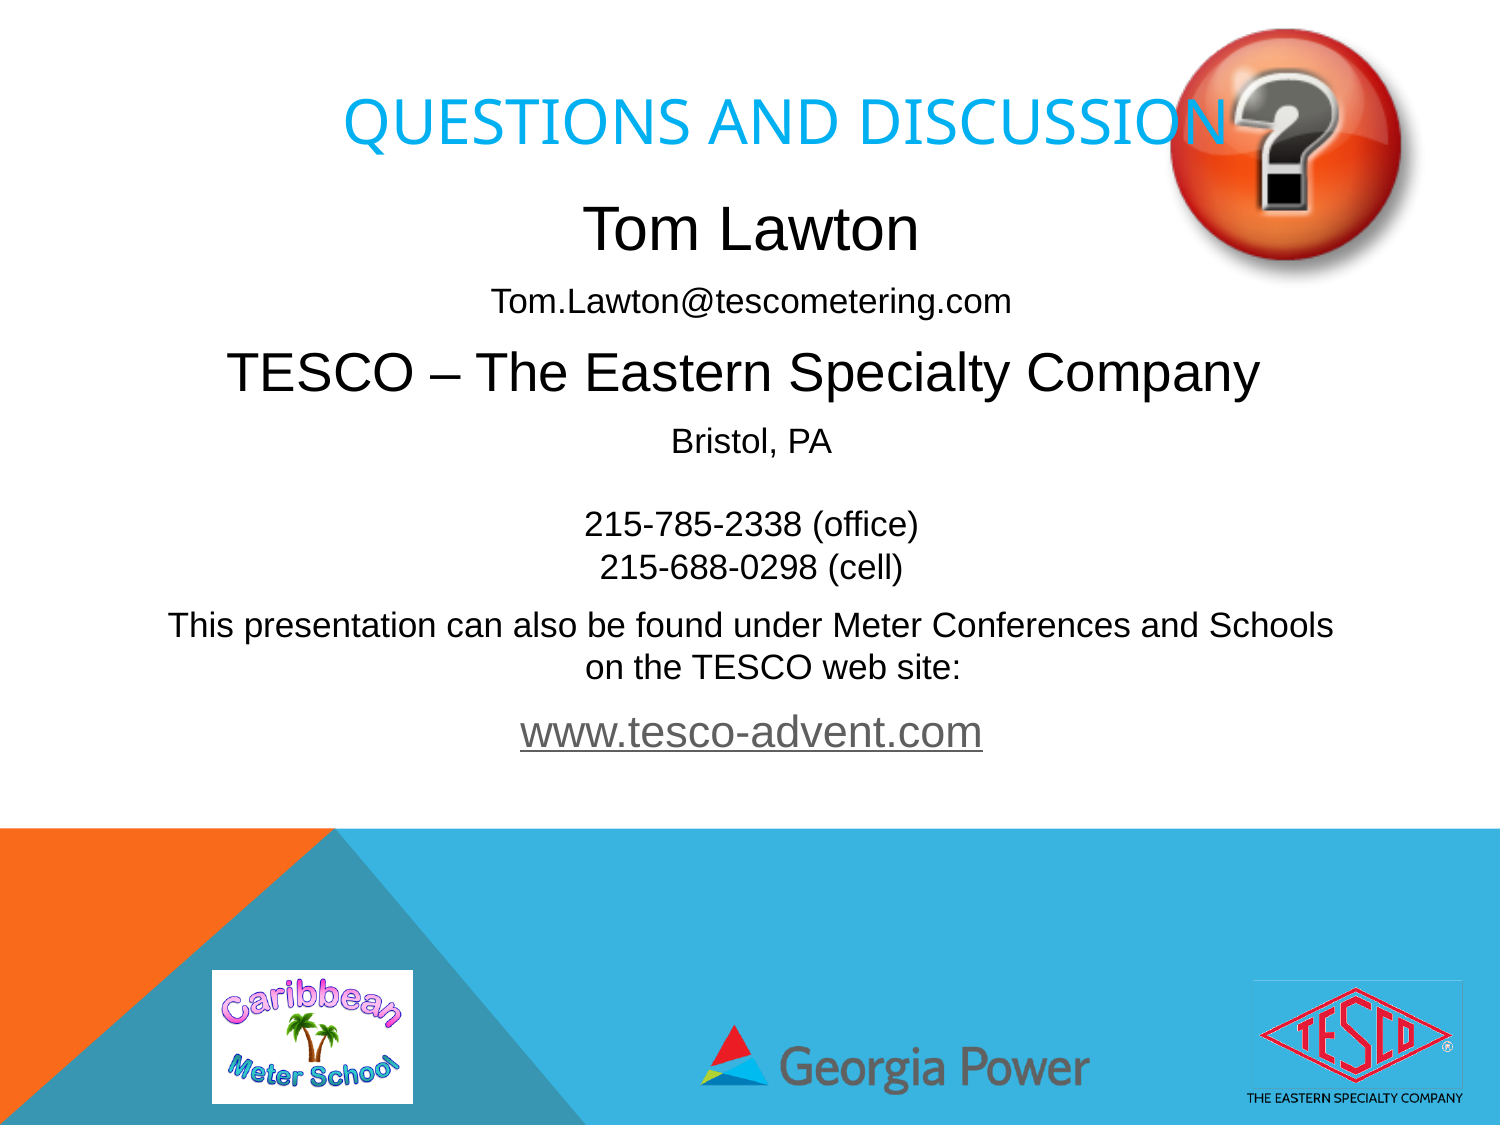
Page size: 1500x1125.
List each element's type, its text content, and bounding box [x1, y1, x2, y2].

picture [1162, 24, 1426, 288]
picture [212, 970, 413, 1104]
title Questions and Discussion [99, 66, 1157, 157]
picture [1162, 105, 1171, 138]
list Tom Lawton Tom.Lawton@tescometering.com TESCO – The Eastern Specialty Company Bristol, PA 215-785-2338 (office) 215-688-0298 (cell) This presentation can also be found under Meter Conferences and Schools on the TESCO web site: www.tesco-advent.com [134, 180, 1369, 768]
picture [1246, 978, 1463, 1104]
picture [700, 1005, 1090, 1101]
